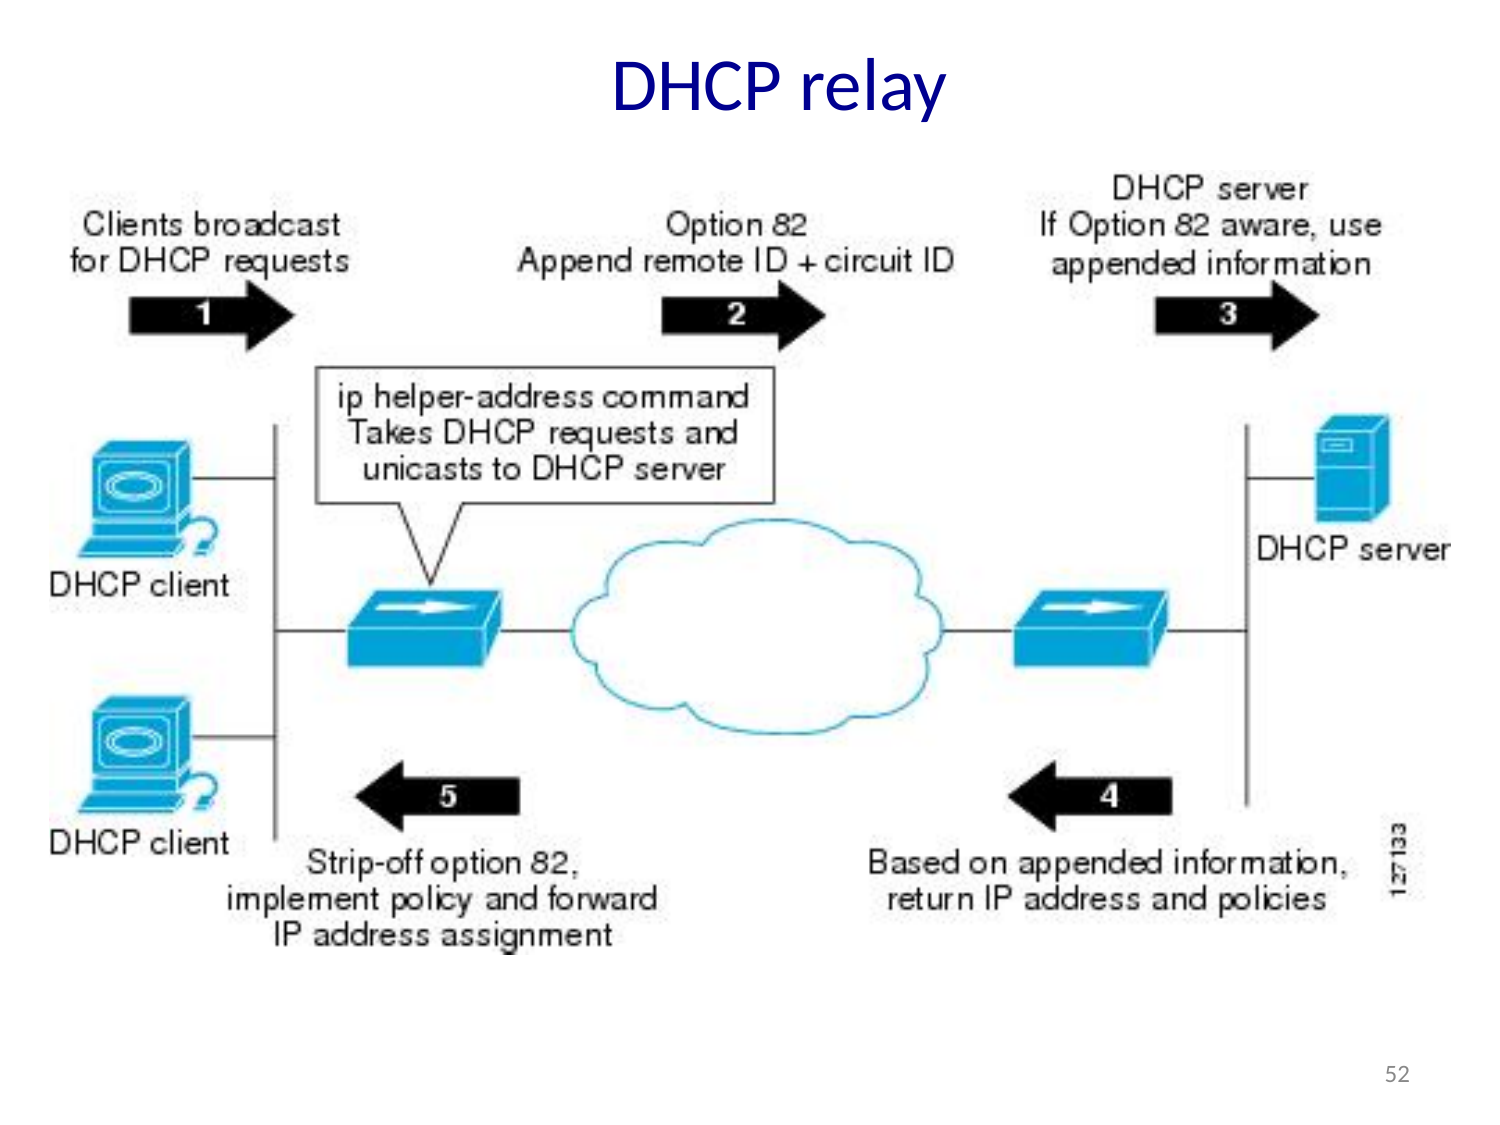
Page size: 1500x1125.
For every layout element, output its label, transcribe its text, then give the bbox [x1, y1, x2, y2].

picture [49, 169, 1451, 956]
slide_number 52 [1074, 1042, 1425, 1103]
text_box DHCP relay [100, 28, 1459, 135]
